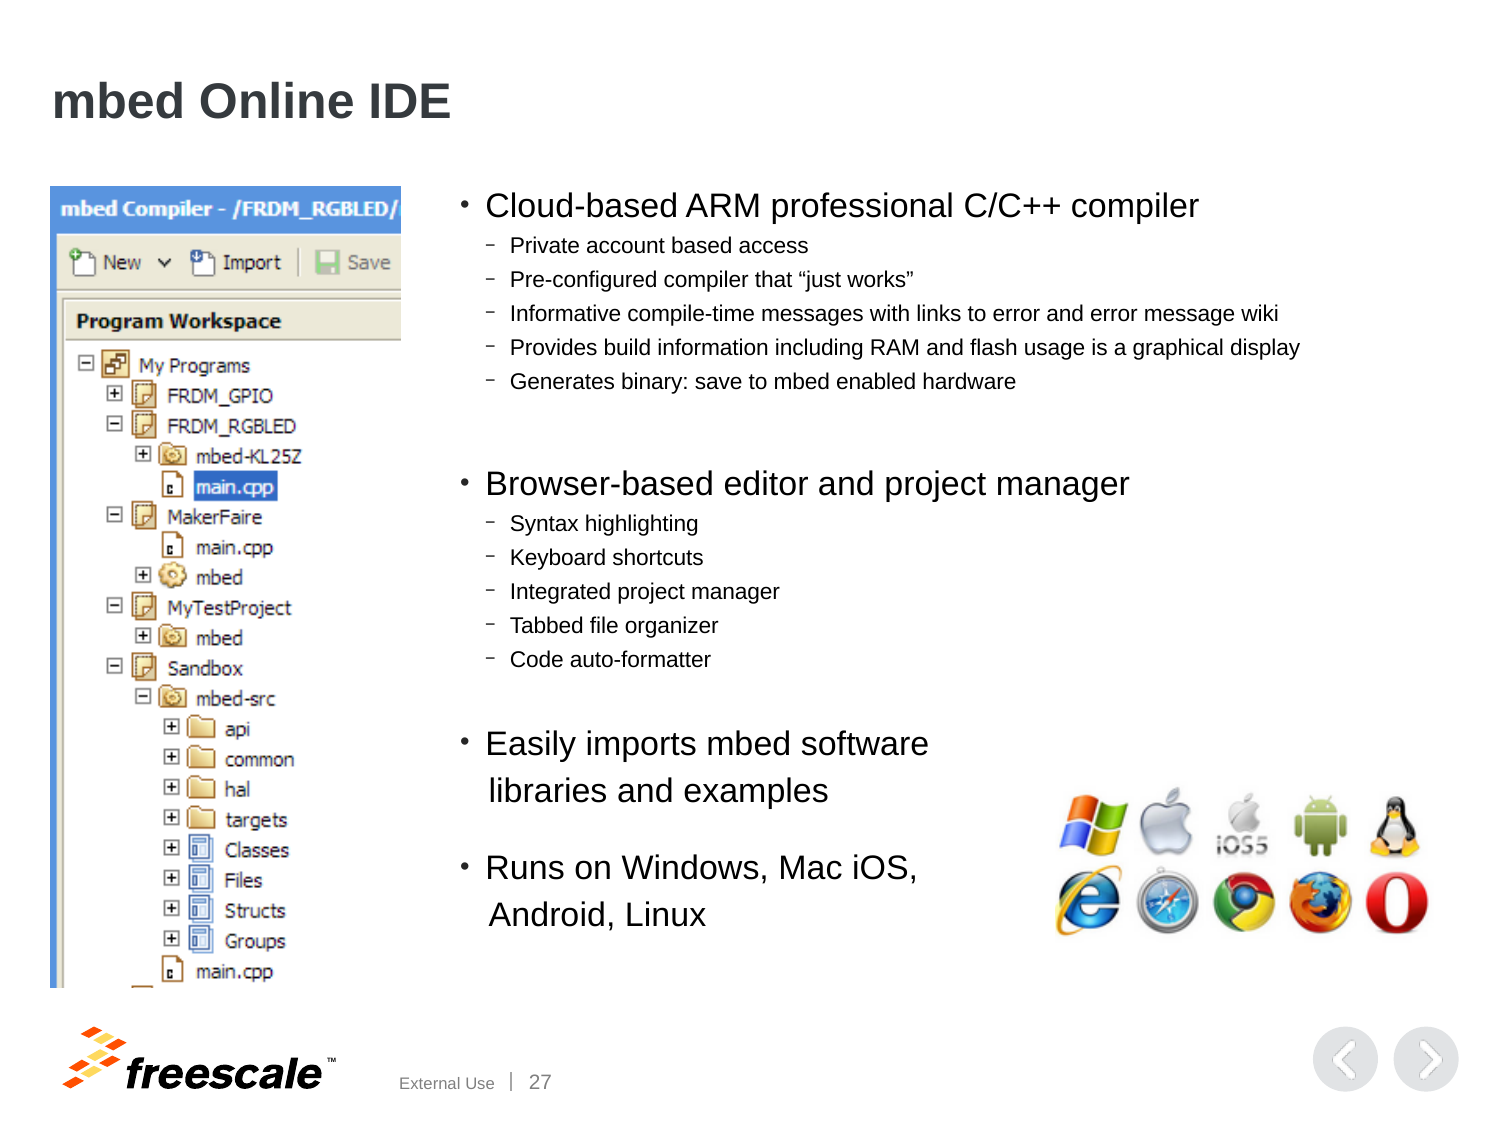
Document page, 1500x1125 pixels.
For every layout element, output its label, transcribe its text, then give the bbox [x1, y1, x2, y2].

picture [1055, 781, 1436, 944]
picture [49, 185, 402, 988]
picture [1316, 1032, 1376, 1088]
list Cloud-based ARM professional C/C++ compiler Private account based access Pre-configured compiler that “just works” Informative compile-time messages with links to error and error message wiki Provides build information including RAM and flash usage is a graphical display Generates binary: save to mbed enabled hardware Browser-based editor and project manager Syntax highlighting Keyboard shortcuts Integrated project manager Tabbed file organizer Code auto-formatter Easily imports mbed software libraries and examples Runs on Windows, Mac iOS, Android, Linux [445, 176, 1472, 942]
picture [1400, 1032, 1459, 1088]
title mbed Online IDE [36, 45, 1472, 153]
